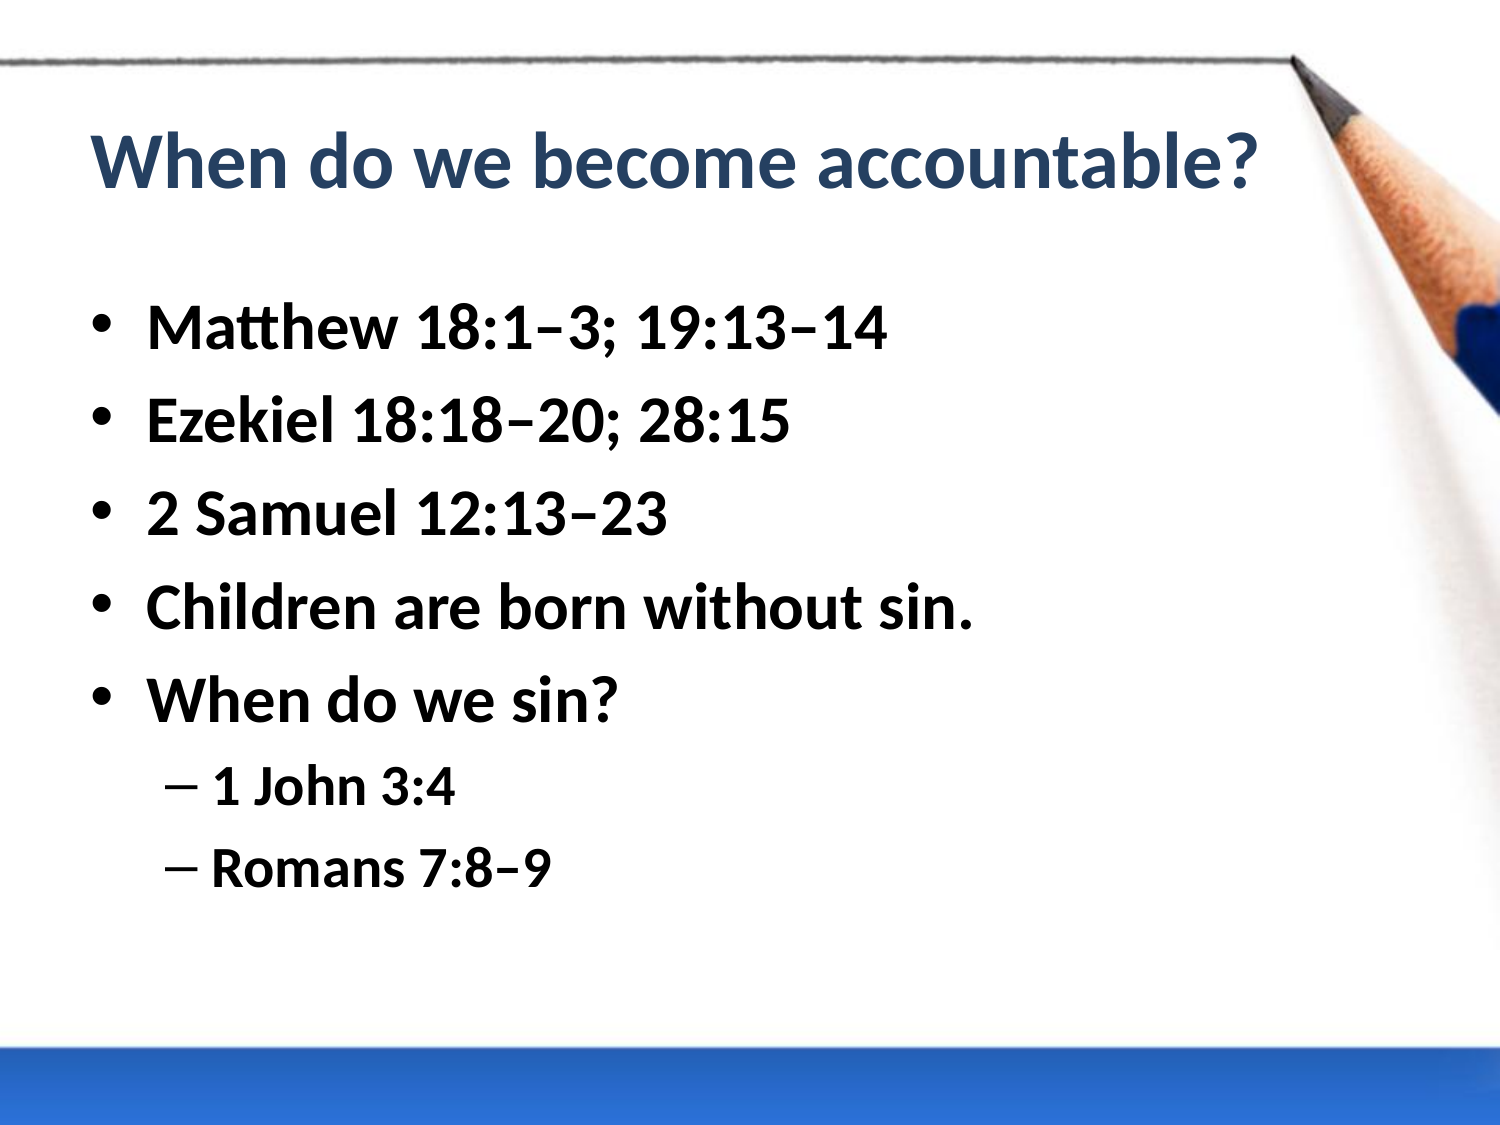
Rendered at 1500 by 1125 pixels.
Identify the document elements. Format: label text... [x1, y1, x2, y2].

picture [0, 0, 1500, 1125]
title When do we become accountable? [75, 62, 1425, 250]
list Matthew 18:1–3; 19:13–14 Ezekiel 18:18–20; 28:15 2 Samuel 12:13–23 Children are born without sin. When do we sin? 1 John 3:4 Romans 7:8–9 [75, 275, 1425, 1005]
